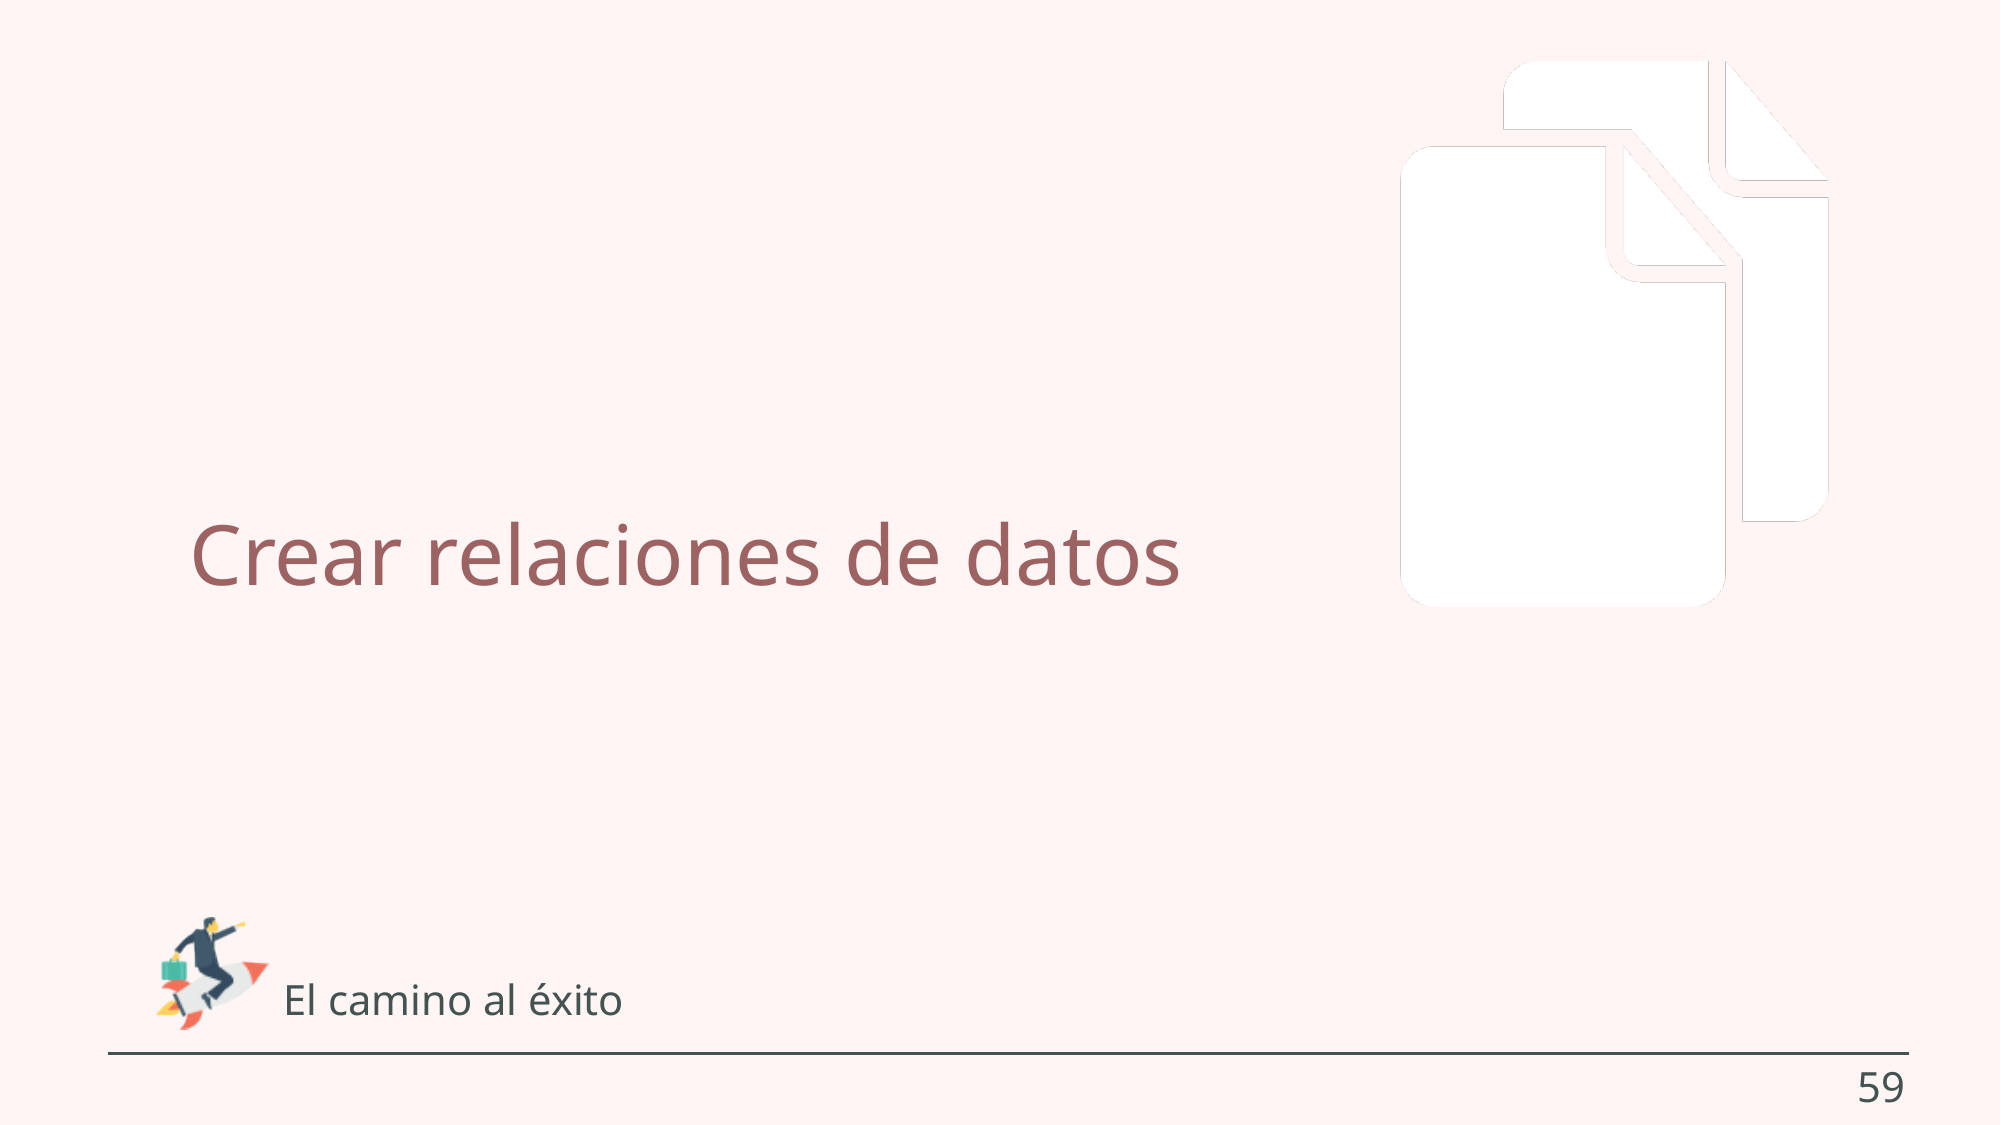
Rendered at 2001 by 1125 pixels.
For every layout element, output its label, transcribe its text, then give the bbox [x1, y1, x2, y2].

text_box Crear relaciones de datos [174, 494, 1414, 610]
picture [1341, 61, 1888, 607]
text_box El camino al éxito [268, 966, 932, 1032]
picture [156, 917, 269, 1031]
text_box 59 [1810, 1053, 1923, 1119]
